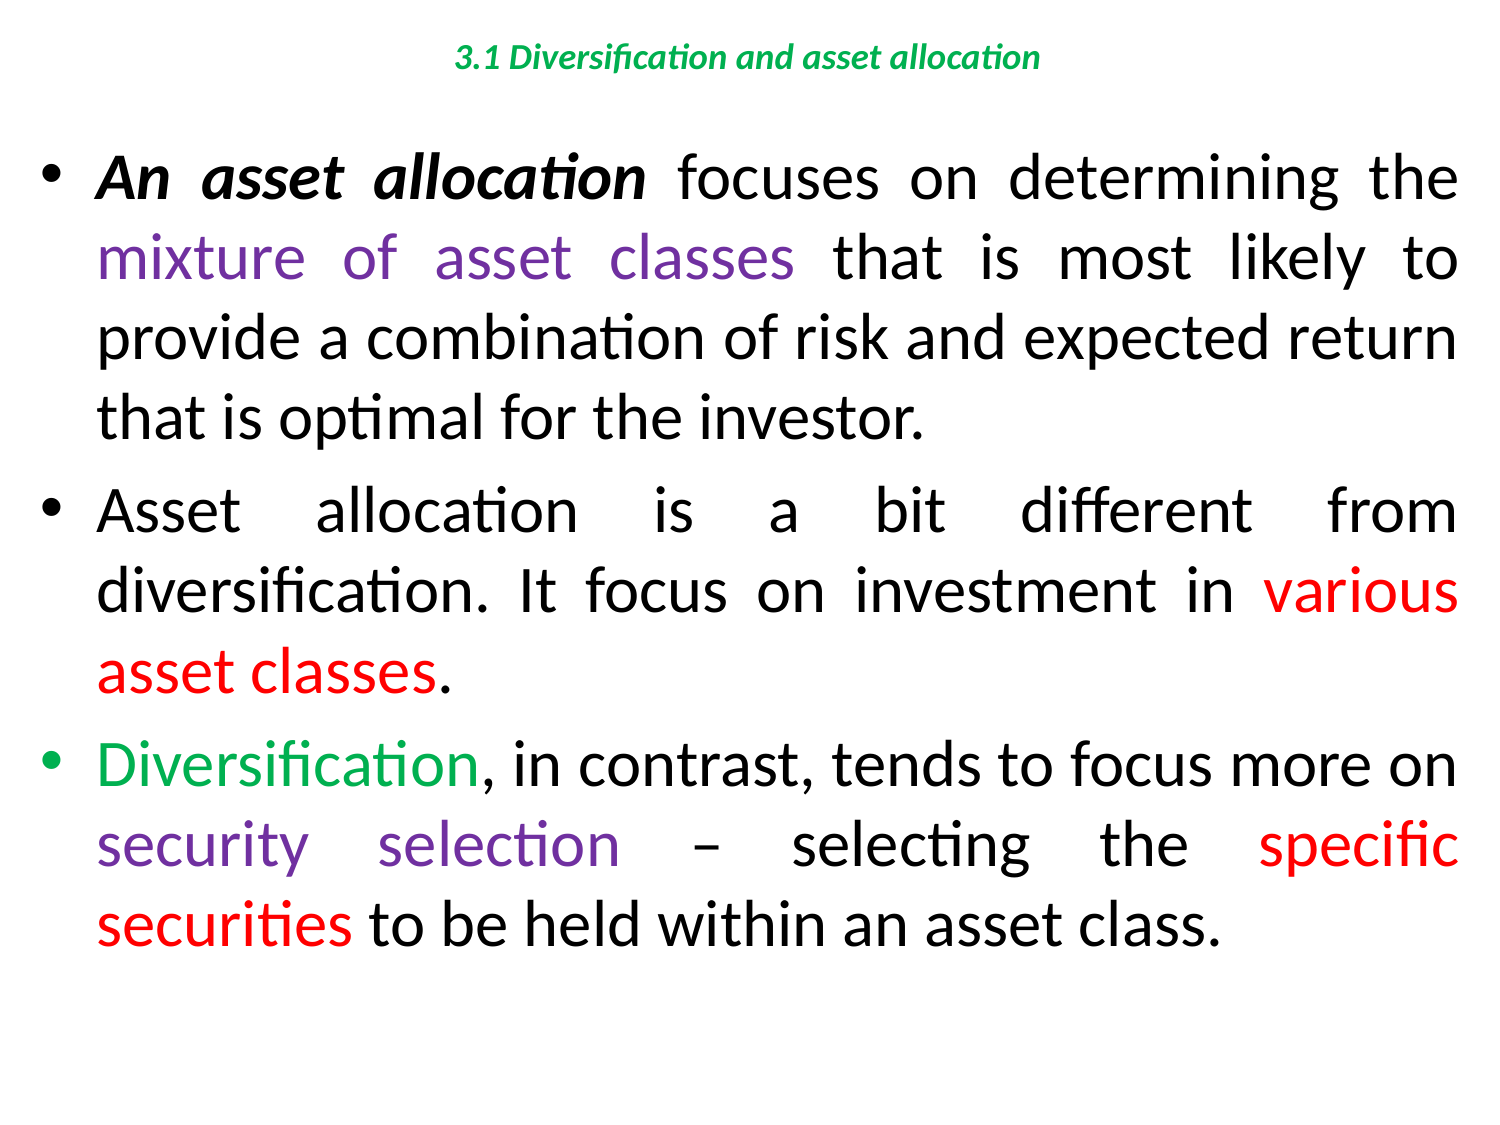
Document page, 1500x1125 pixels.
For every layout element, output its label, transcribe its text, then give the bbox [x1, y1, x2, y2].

list An asset allocation focuses on determining the mixture of asset classes that is most likely to provide a combination of risk and expected return that is optimal for the investor. Asset allocation is a bit different from diversification. It focus on investment in various asset classes. Diversification, in contrast, tends to focus more on security selection – selecting the specific securities to be held within an asset class. [24, 125, 1475, 1100]
title 3.1 Diversification and asset allocation [75, 24, 1425, 125]
